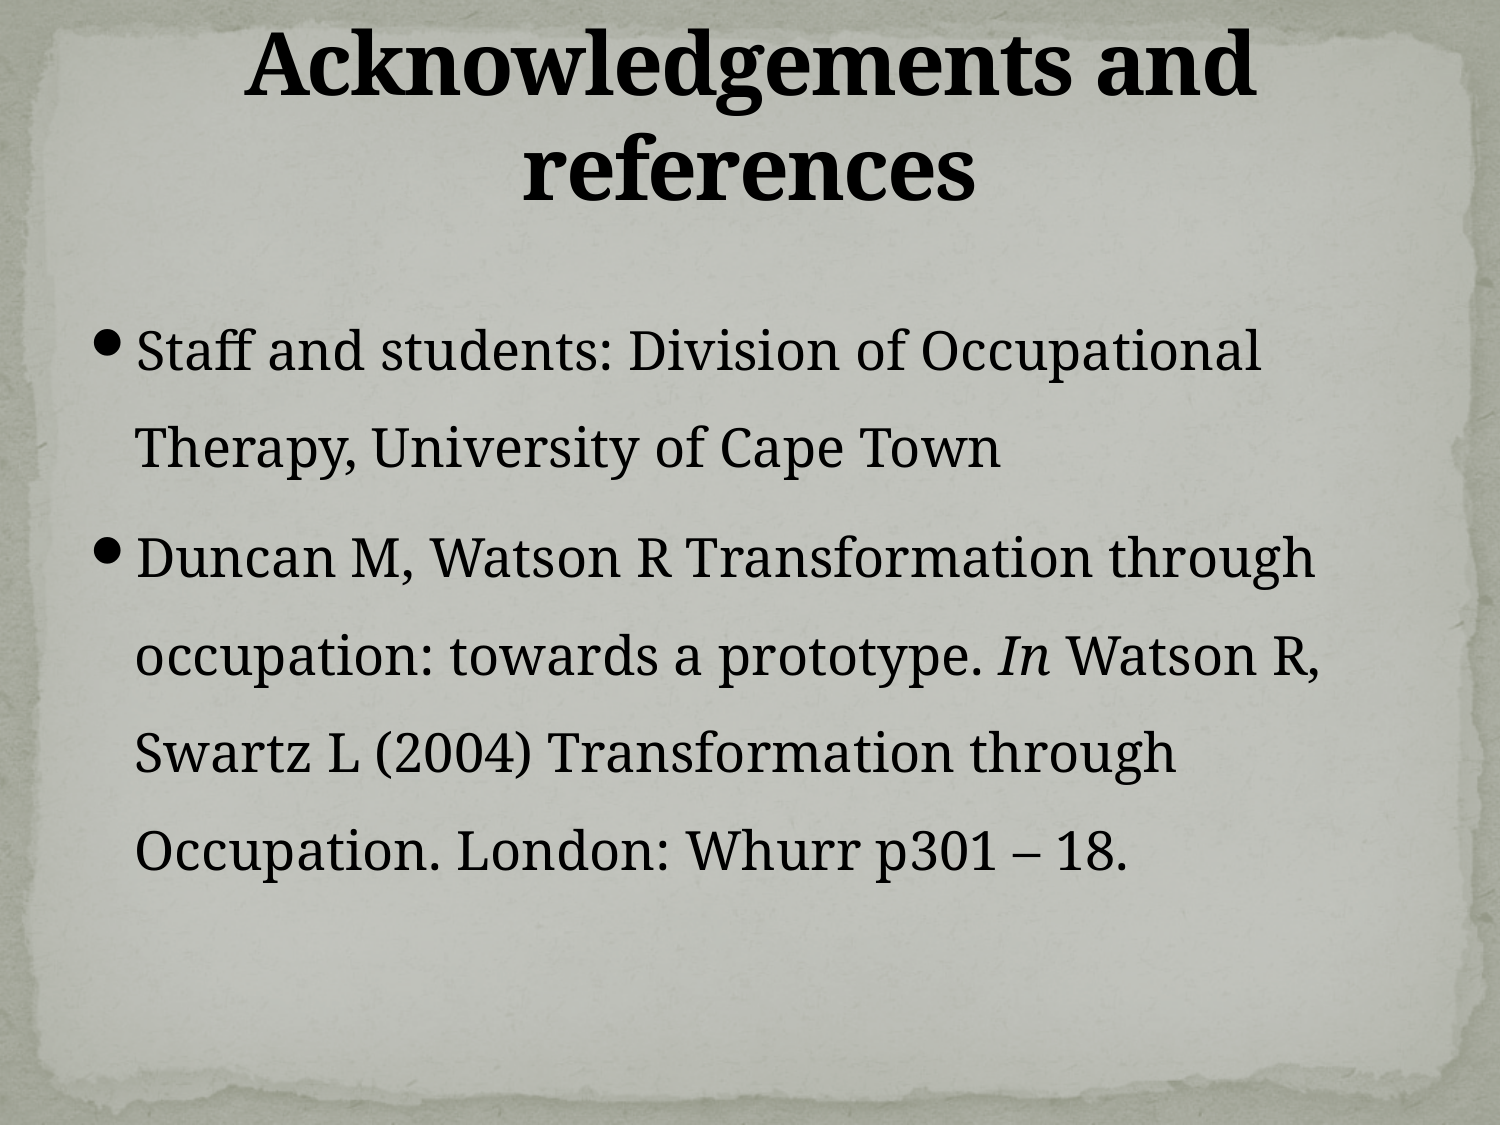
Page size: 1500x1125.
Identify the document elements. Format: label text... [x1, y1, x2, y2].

list Staff and students: Division of Occupational Therapy, University of Cape Town Duncan M, Watson R Transformation through occupation: towards a prototype. In Watson R, Swartz L (2004) Transformation through Occupation. London: Whurr p301 – 18. [74, 276, 1426, 1006]
title Acknowledgements and references [46, 24, 1454, 225]
